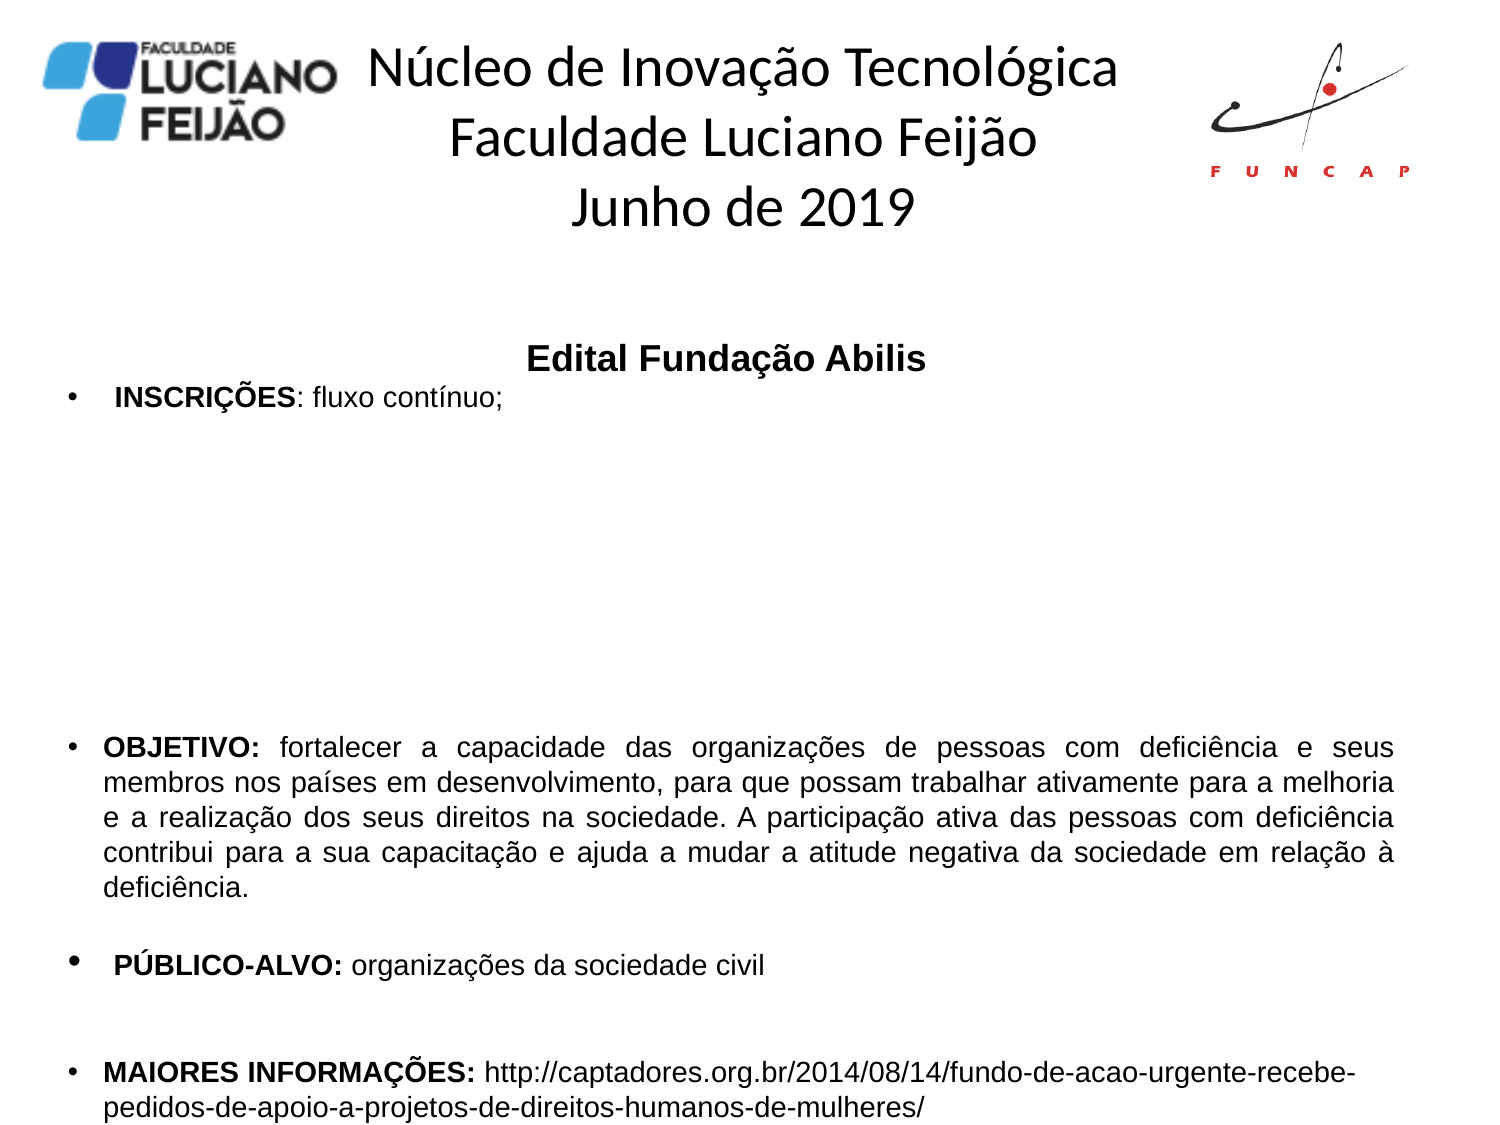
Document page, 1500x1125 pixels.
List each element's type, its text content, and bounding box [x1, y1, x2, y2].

picture [39, 36, 342, 148]
text_box Núcleo de Inovação Tecnológica Faculdade Luciano Feijão Junho de 2019 [75, 45, 1413, 221]
picture [1210, 42, 1412, 177]
text_box Edital Fundação Abilis INSCRIÇÕES: fluxo contínuo; OBJETIVO: fortalecer a capacidade das organizações de pessoas com deficiência e seus membros nos países em desenvolvimento, para que possam trabalhar ativamente para a melhoria e a realização dos seus direitos na sociedade. A participação ativa das pessoas com deficiência contribui para a sua capacitação e ajuda a mudar a atitude negativa da sociedade em relação à deficiência. PÚBLICO-ALVO: organizações da sociedade civil MAIORES INFORMAÇÕES: http://captadores.org.br/2014/08/14/fundo-de-acao-urgente-recebe-pedidos-de-apoio-a-projetos-de-direitos-humanos-de-mulheres/ [52, 326, 1411, 1125]
